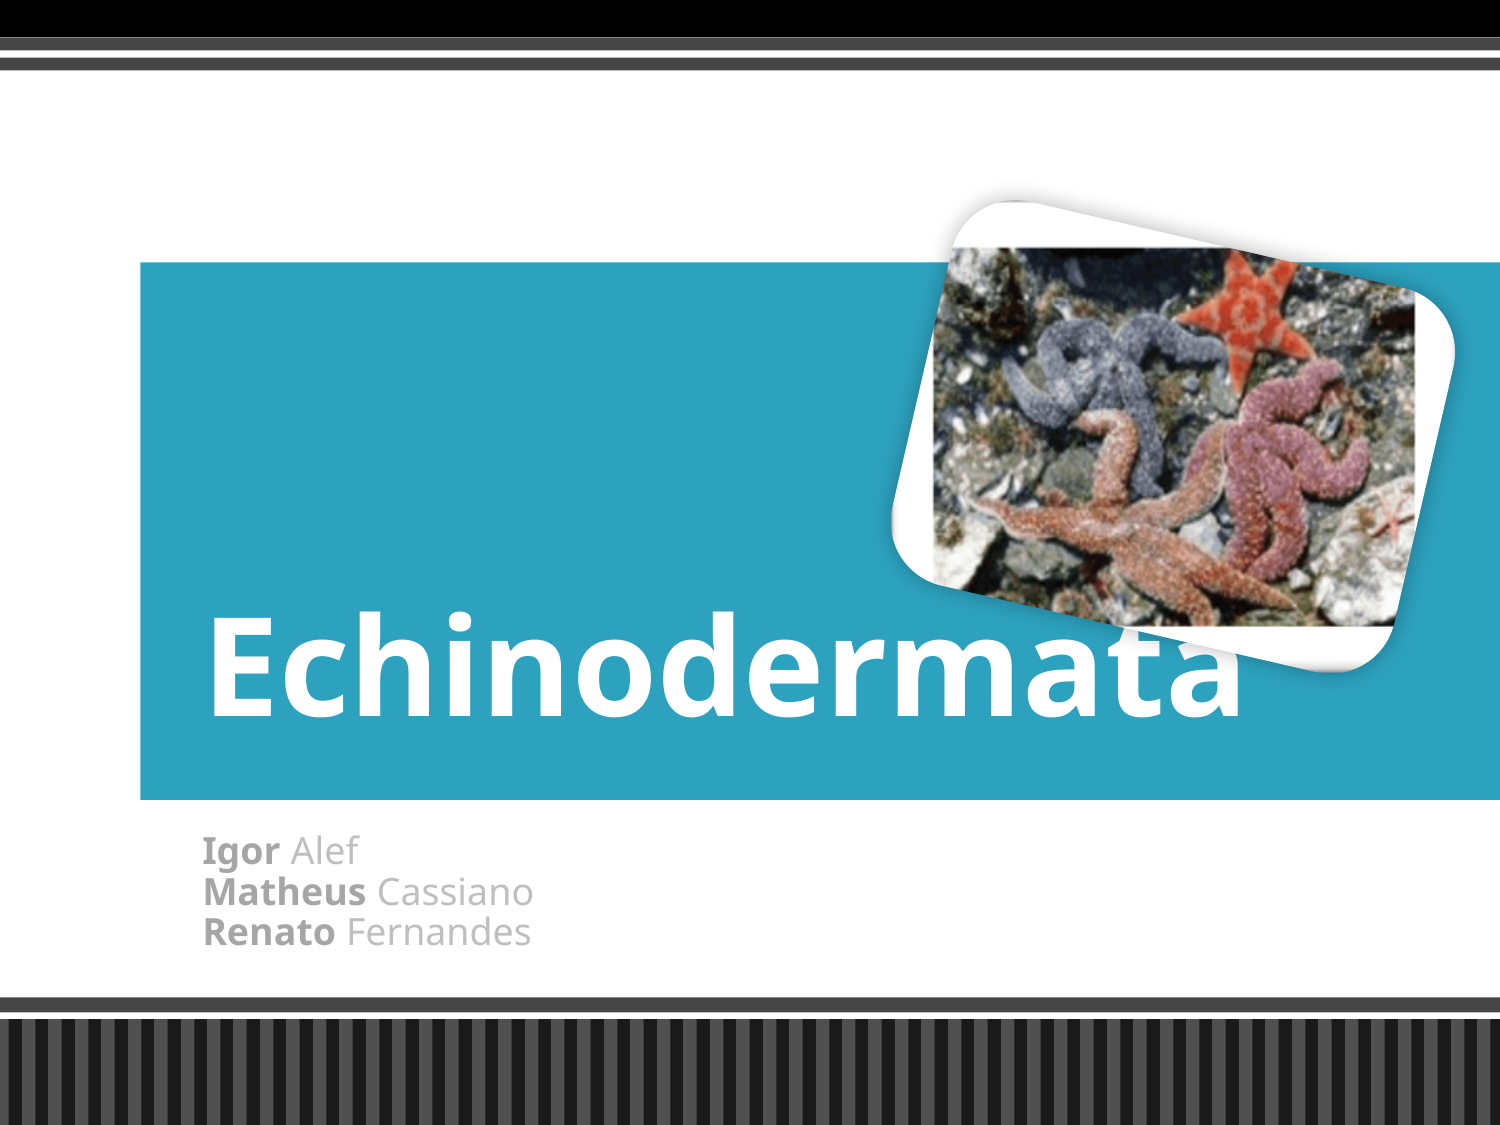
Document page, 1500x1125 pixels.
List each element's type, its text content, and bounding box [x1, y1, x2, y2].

subtitle Igor Alef Matheus Cassiano Renato Fernandes [187, 825, 1201, 963]
title Echinodermata [187, 312, 1313, 750]
picture [890, 200, 1456, 674]
